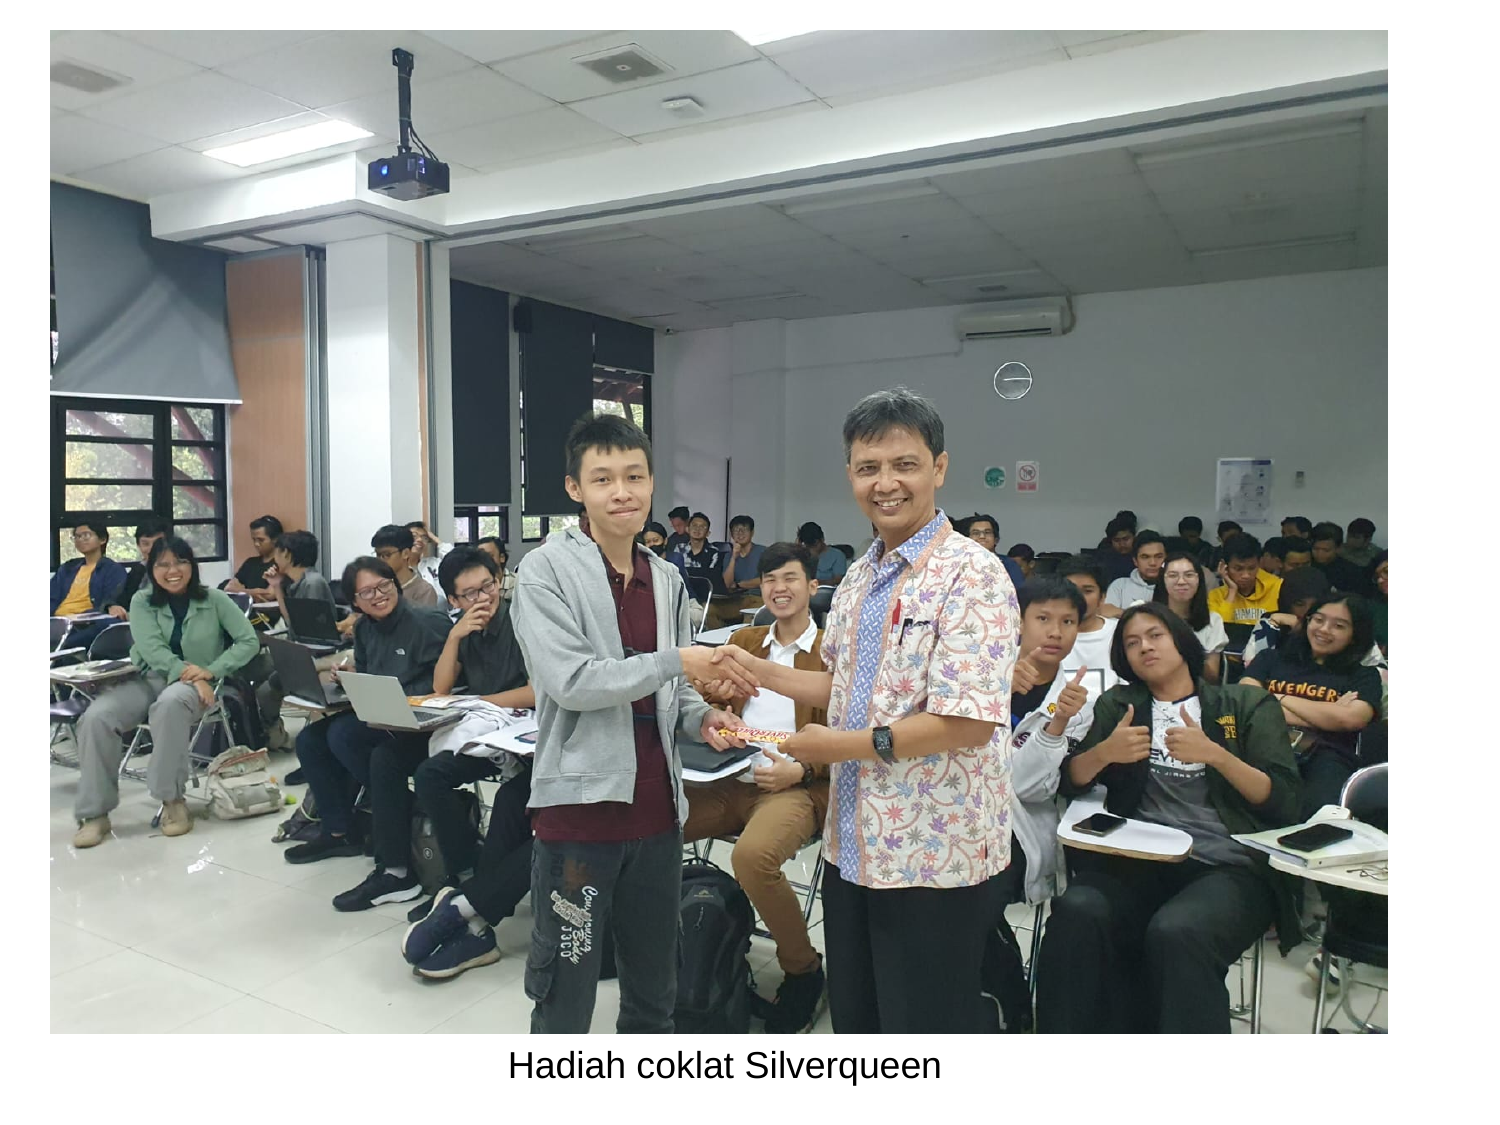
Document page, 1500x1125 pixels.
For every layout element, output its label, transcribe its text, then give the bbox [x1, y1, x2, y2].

text_box Hadiah coklat Silverqueen [493, 1040, 958, 1094]
picture [49, 30, 1389, 1035]
